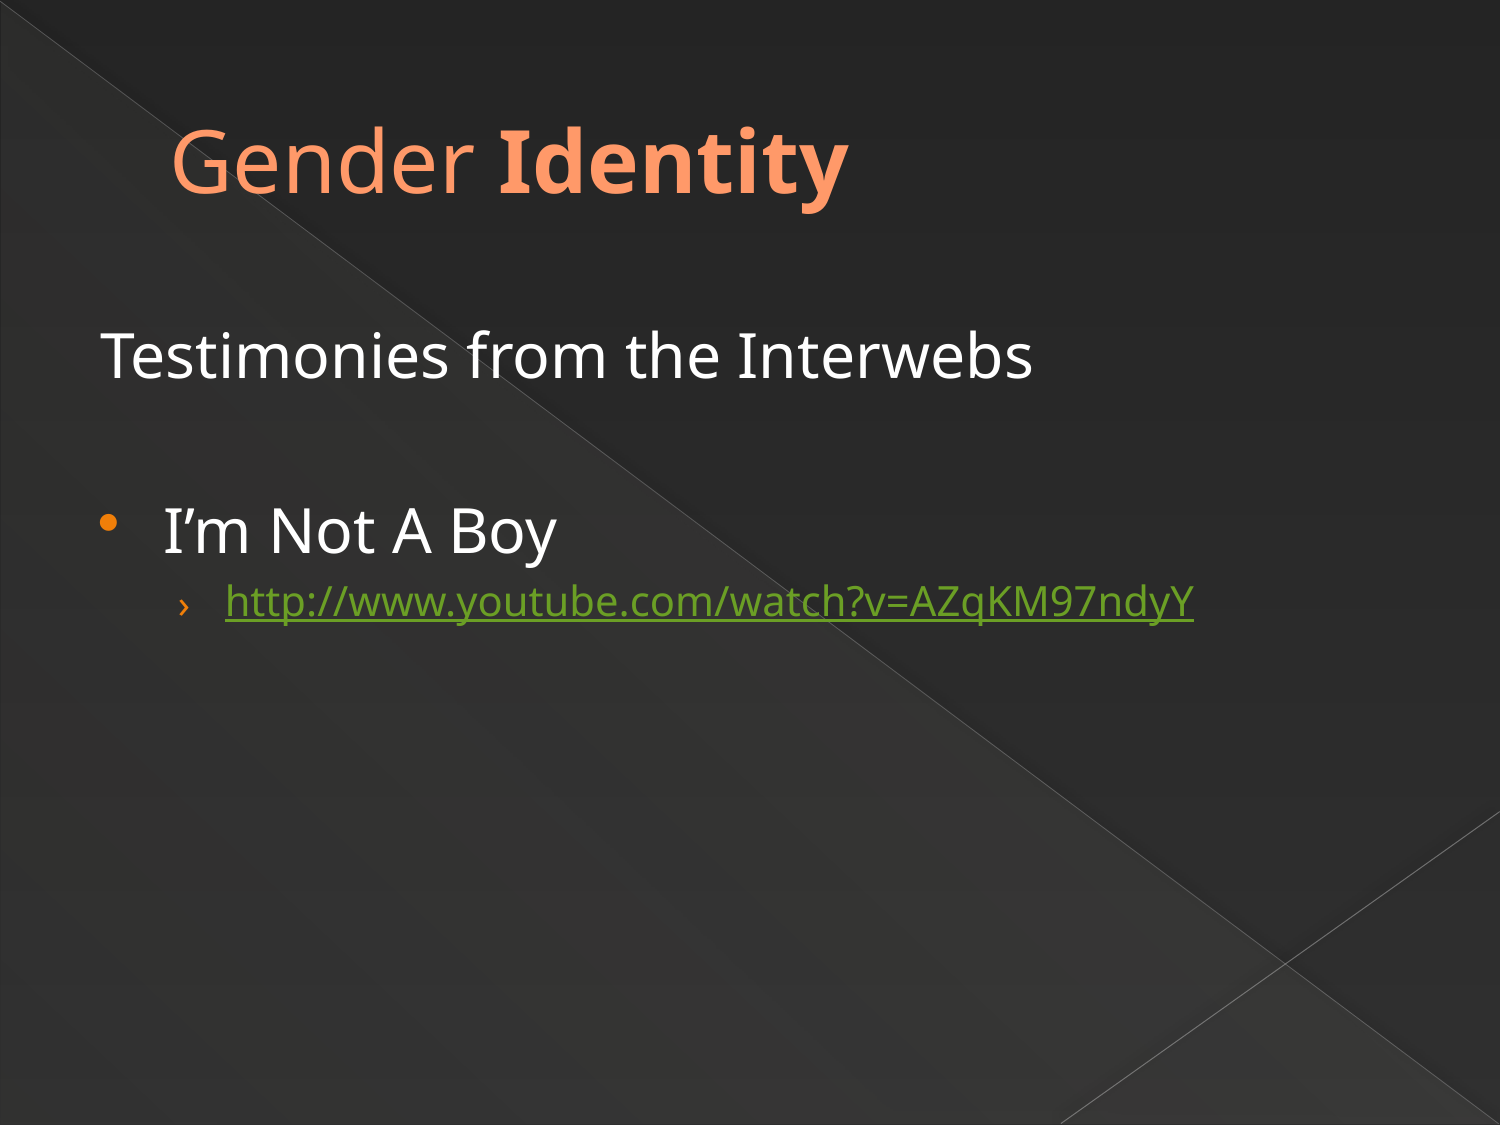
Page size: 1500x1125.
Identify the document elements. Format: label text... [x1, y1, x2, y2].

title Gender Identity [75, 43, 1425, 274]
list Testimonies from the Interwebs I’m Not A Boy http://www.youtube.com/watch?v=AZqKM97ndyY [75, 308, 1425, 1059]
